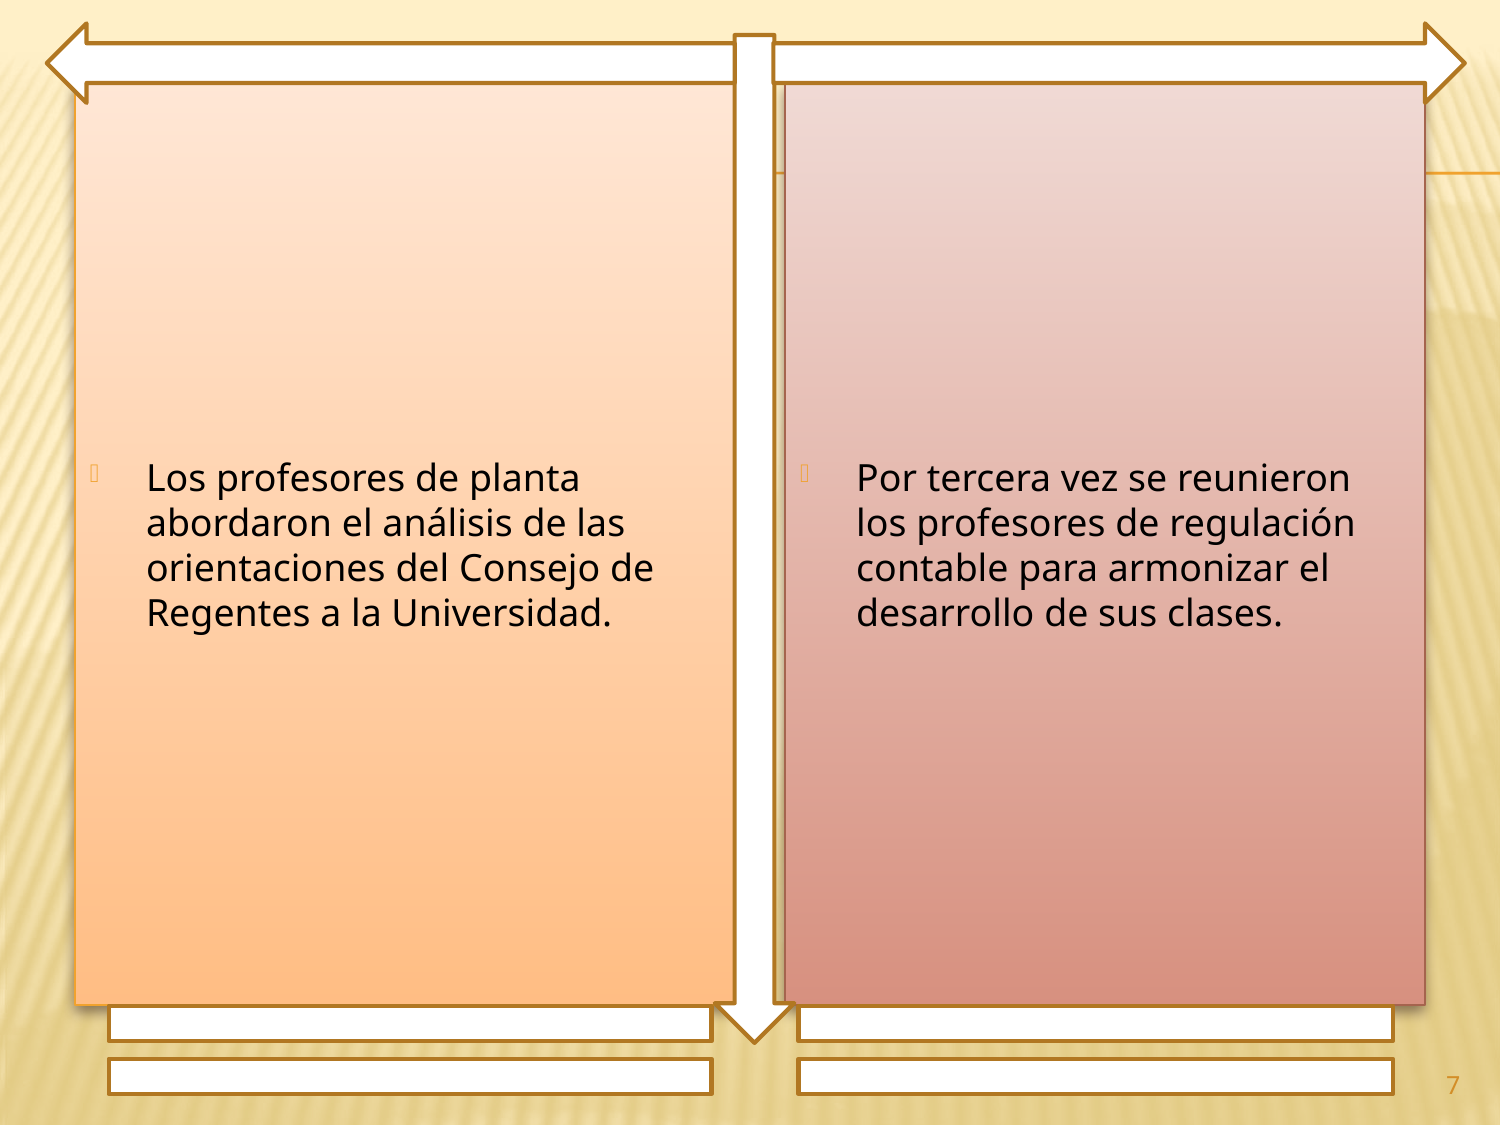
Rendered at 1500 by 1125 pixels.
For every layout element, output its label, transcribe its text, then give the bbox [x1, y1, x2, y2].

text_box [107, 1057, 714, 1096]
text_box [44, 21, 737, 105]
text_box [771, 21, 1467, 105]
text_box [712, 32, 797, 1046]
text_box [796, 1057, 1395, 1096]
slide_number 7 [1350, 1062, 1475, 1103]
list Los profesores de planta abordaron el análisis de las orientaciones del Consejo de Regentes a la Universidad. [74, 86, 732, 1006]
text_box [107, 1004, 714, 1043]
list Por tercera vez se reunieron los profesores de regulación contable para armonizar el desarrollo de sus clases. [784, 86, 1426, 1006]
text_box [796, 1004, 1395, 1043]
